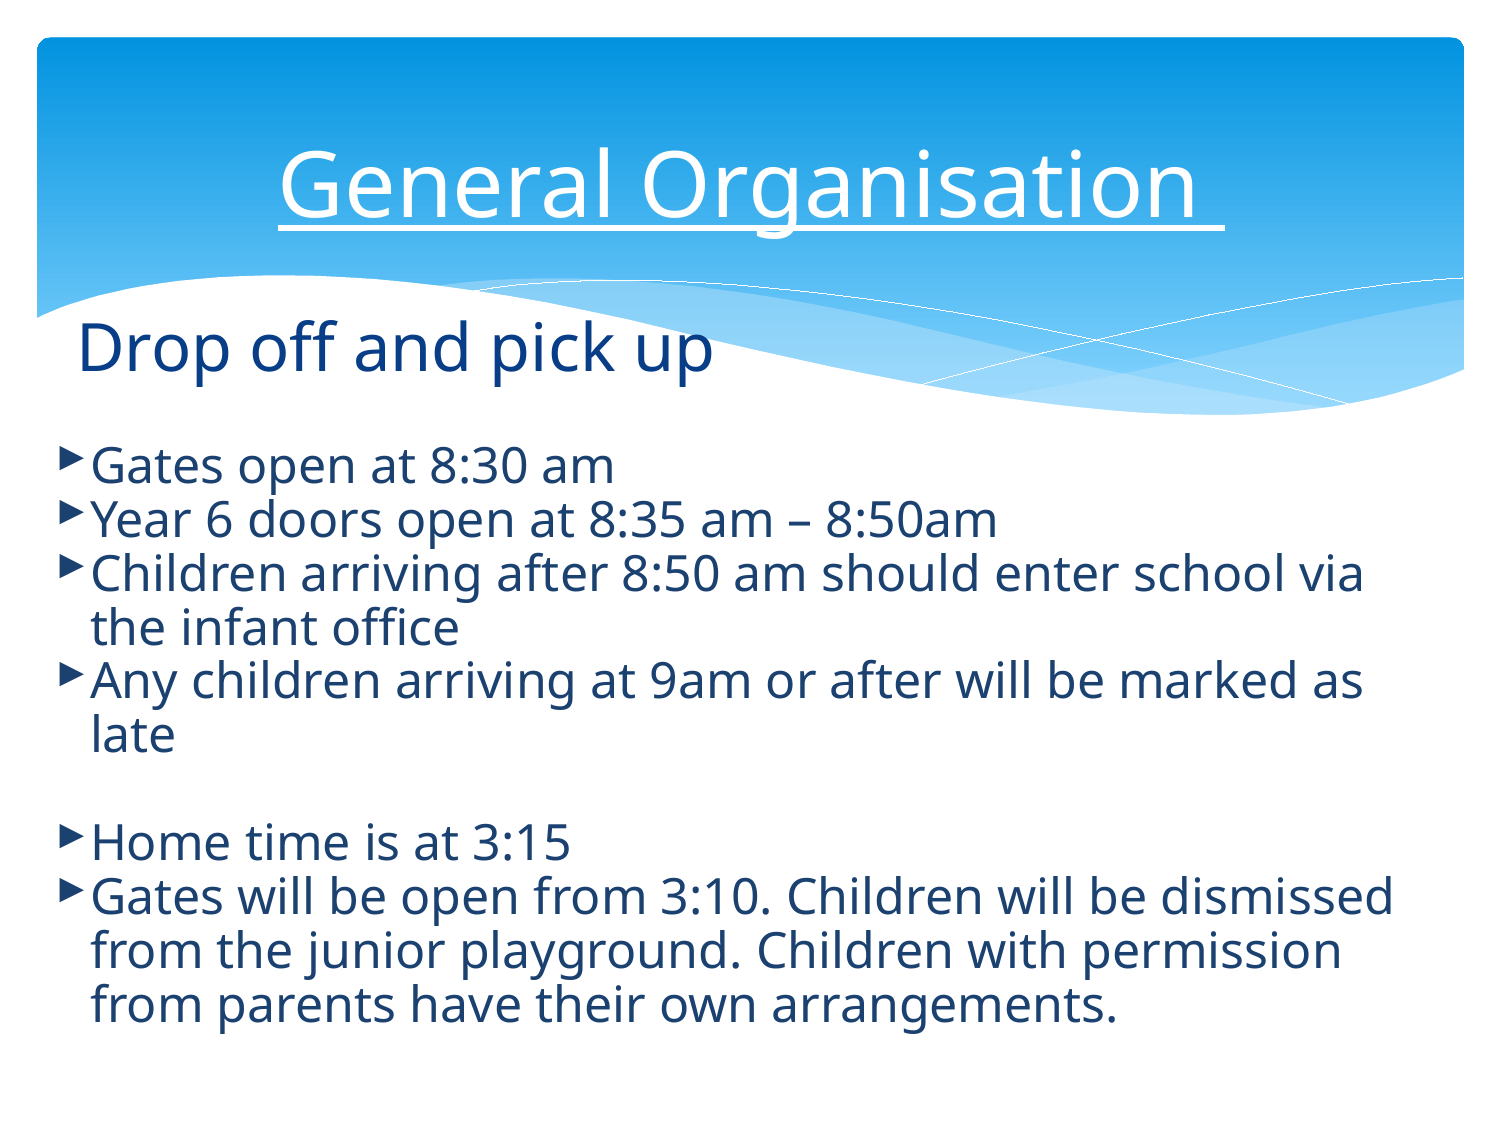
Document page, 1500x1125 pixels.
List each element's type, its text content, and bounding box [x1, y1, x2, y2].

list Drop off and pick up [42, 306, 1461, 1087]
text_box Gates open at 8:30 am Year 6 doors open at 8:35 am – 8:50am Children arriving after 8:50 am should enter school via the infant office Any children arriving at 9am or after will be marked as late Home time is at 3:15 Gates will be open from 3:10. Children will be dismissed from the junior playground. Children with permission from parents have their own arrangements. [40, 432, 1427, 1041]
title General Organisation [76, 78, 1427, 284]
